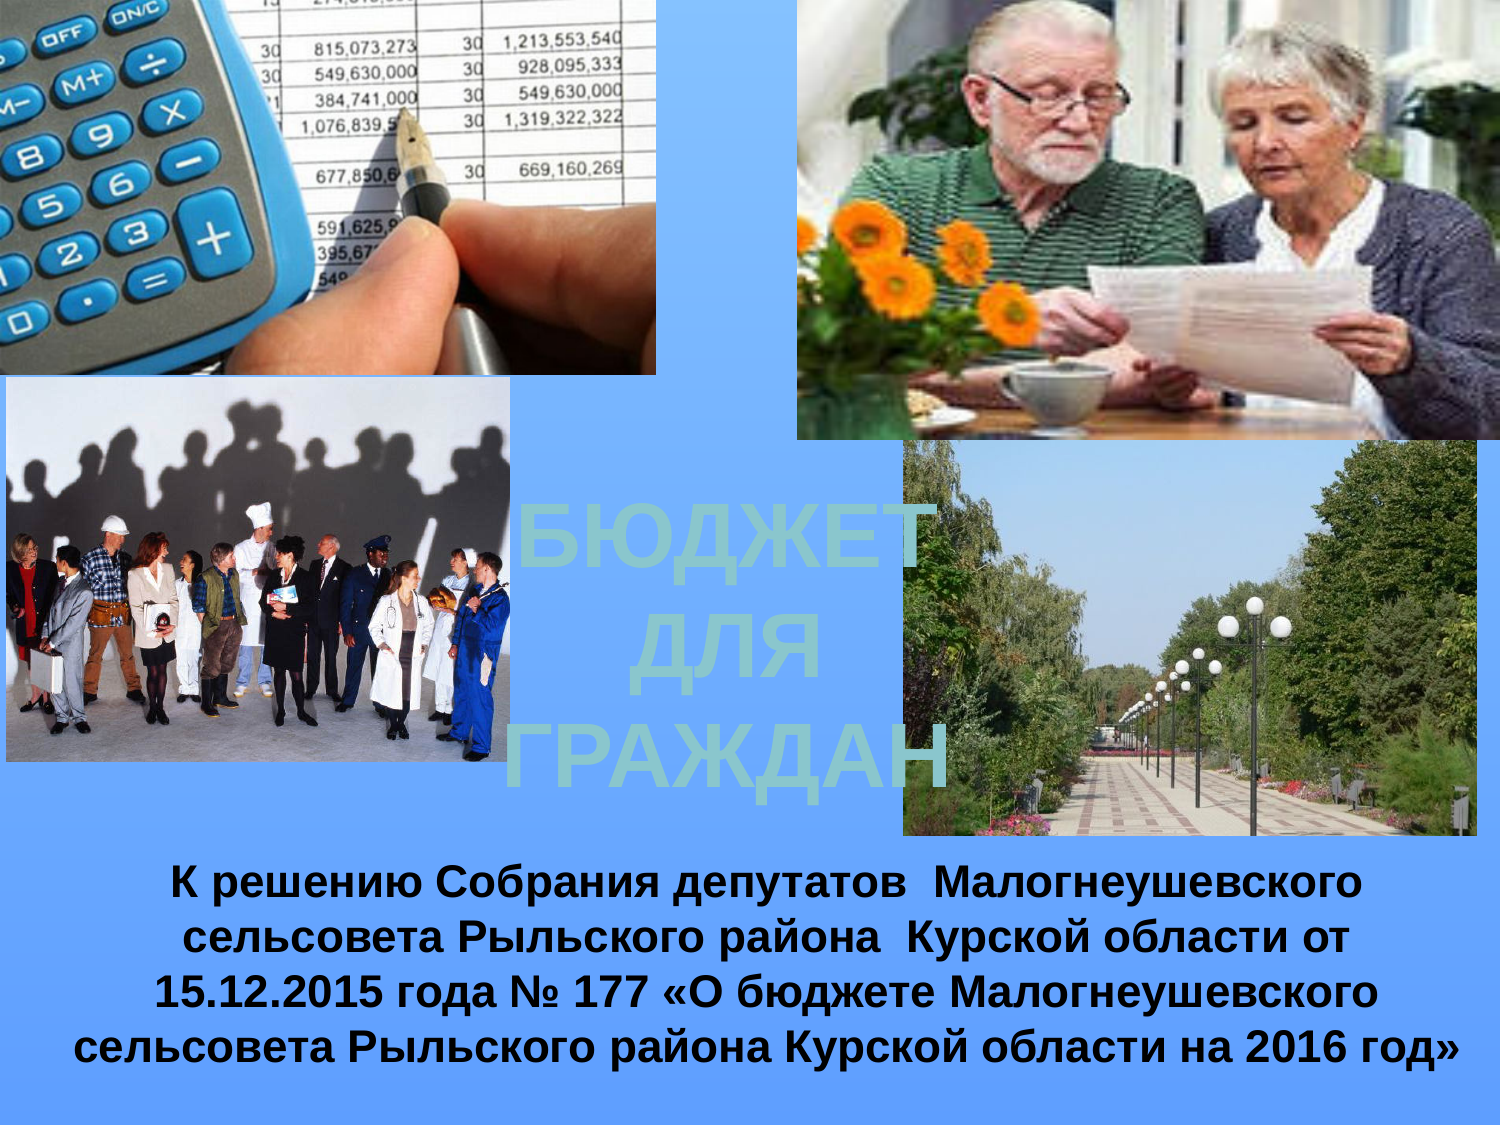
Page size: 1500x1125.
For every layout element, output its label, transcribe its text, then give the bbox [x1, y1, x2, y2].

picture [796, 0, 1500, 836]
text_box К решению Собрания депутатов Малогнеушевского сельсовета Рыльского района Курской области от 15.12.2015 года № 177 «О бюджете Малогнеушевского сельсовета Рыльского района Курской области на 2016 год» [58, 798, 1477, 1125]
picture [0, 0, 656, 376]
text_box Бюджет Для граждан [486, 468, 898, 814]
picture [5, 377, 510, 762]
